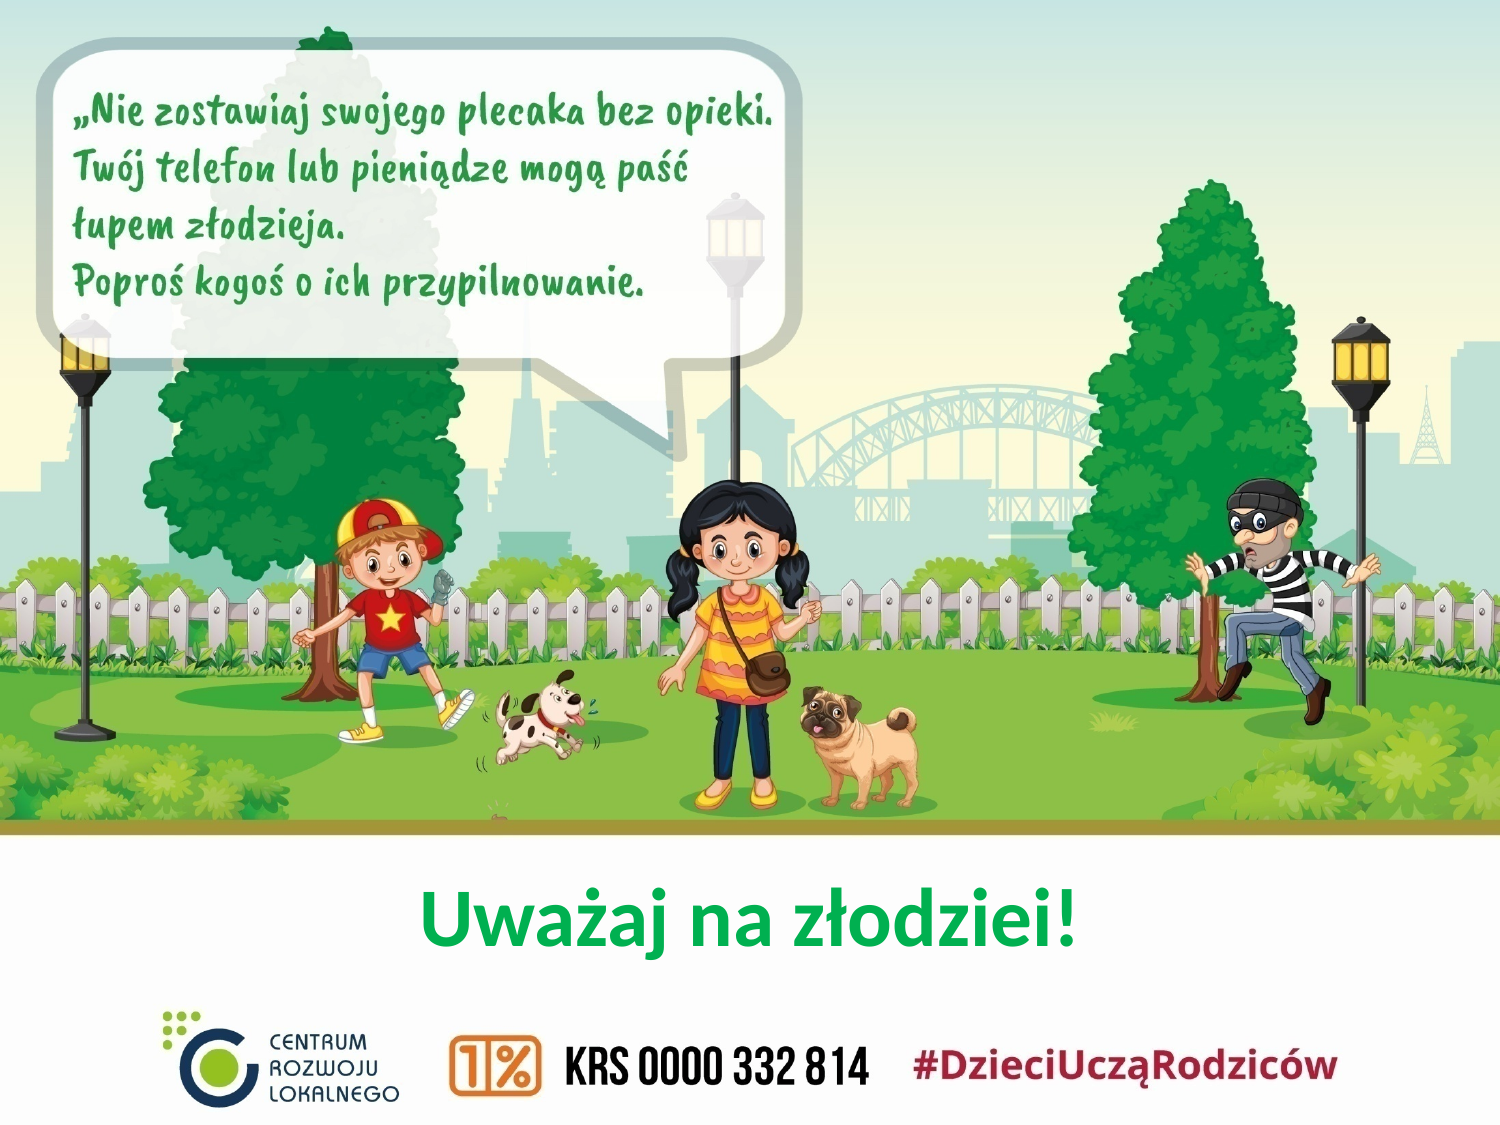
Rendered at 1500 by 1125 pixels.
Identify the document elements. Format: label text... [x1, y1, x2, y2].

picture [0, 0, 1500, 1125]
text_box Uważaj na złodziei! [100, 855, 1400, 972]
